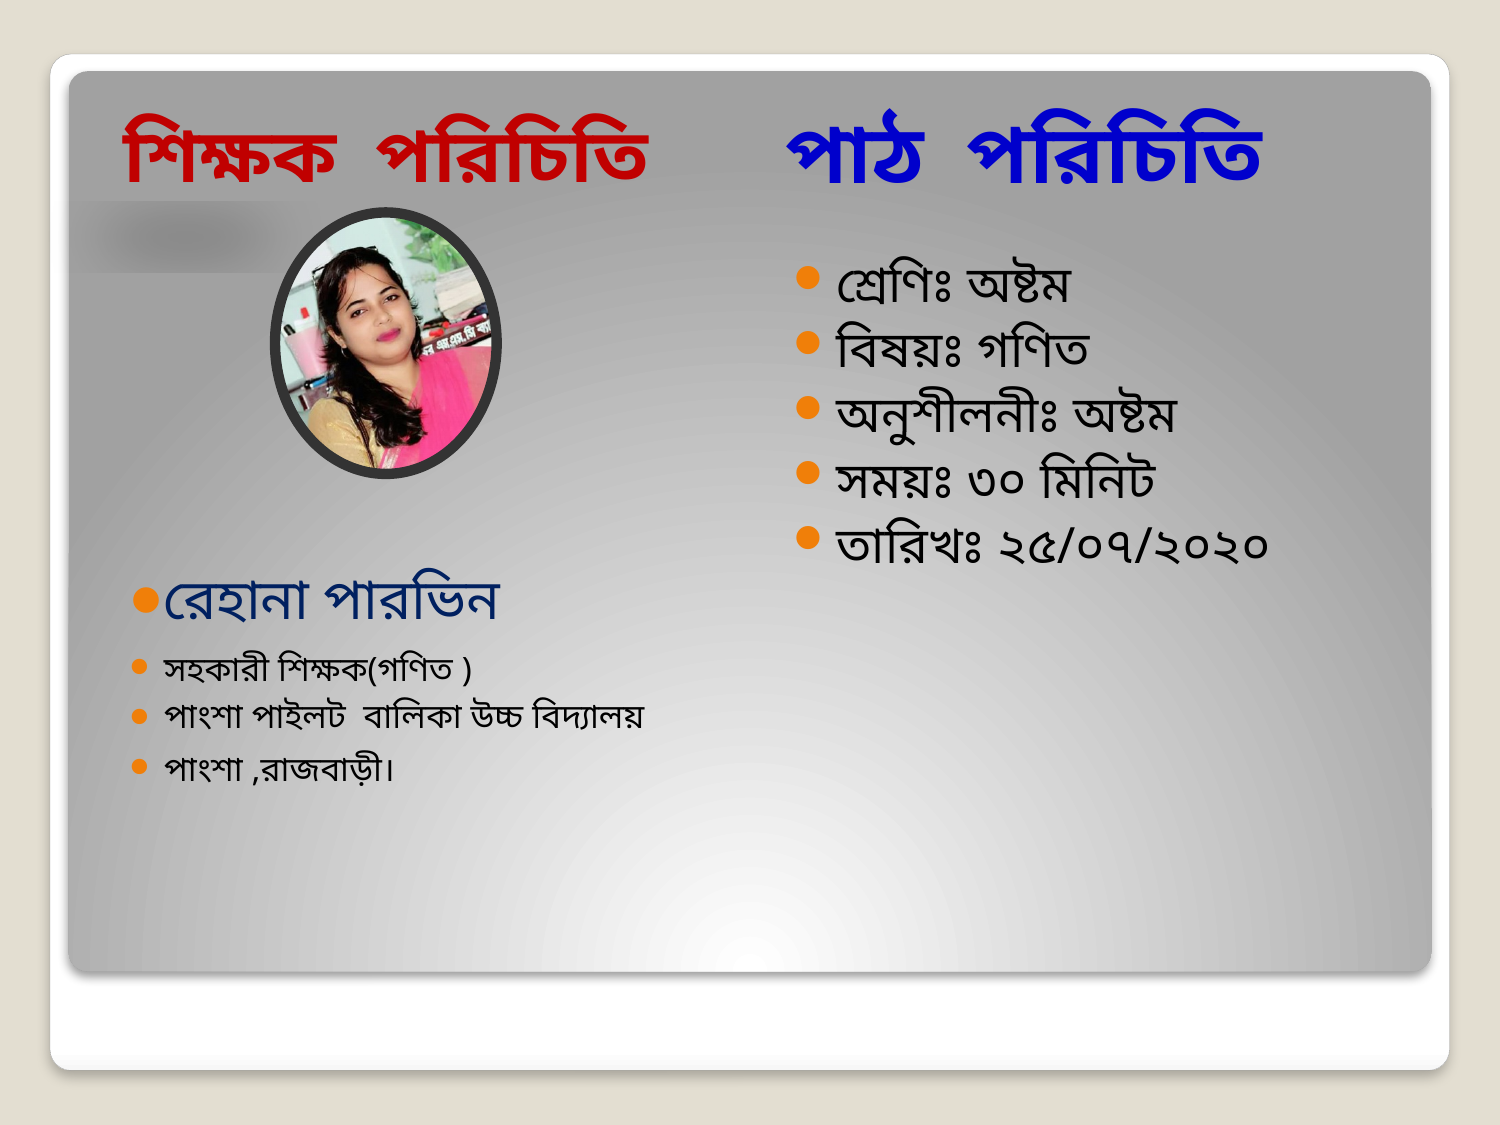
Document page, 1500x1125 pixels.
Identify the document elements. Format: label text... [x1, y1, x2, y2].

picture [274, 212, 497, 475]
list শ্রেণিঃ অষ্টম বিষয়ঃ গণিত অনুশীলনীঃ অষ্টম সময়ঃ ৩০ মিনিট তারিখঃ ২৫/০৭/২০২০ [763, 237, 1409, 810]
list পাঠ পরিচিতি [763, 95, 1409, 225]
list শিক্ষক পরিচিতি [99, 95, 745, 225]
list রেহানা পারভিন সহকারী শিক্ষক(গণিত ) পাংশা পাইলট বালিকা উচ্চ বিদ্যালয় পাংশা ,রাজবাড়ী। [99, 237, 745, 810]
